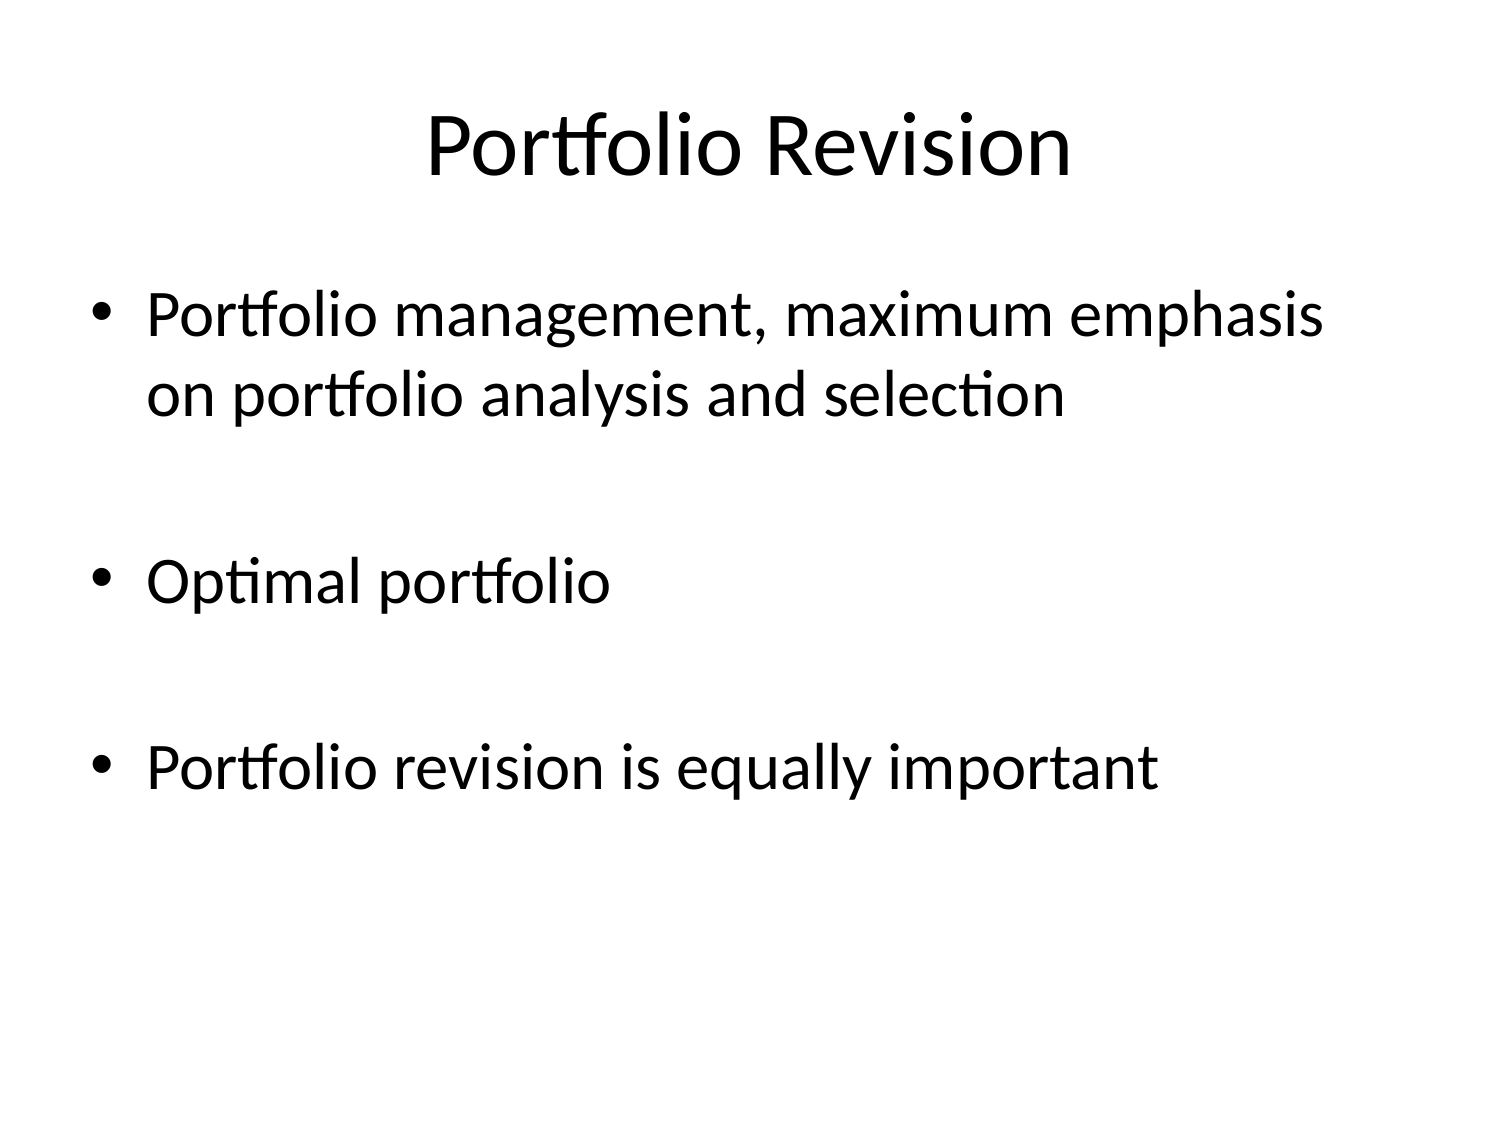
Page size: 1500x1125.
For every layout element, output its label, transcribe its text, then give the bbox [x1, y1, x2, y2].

title Portfolio Revision [75, 45, 1425, 233]
list Portfolio management, maximum emphasis on portfolio analysis and selection Optimal portfolio Portfolio revision is equally important [75, 262, 1425, 1005]
